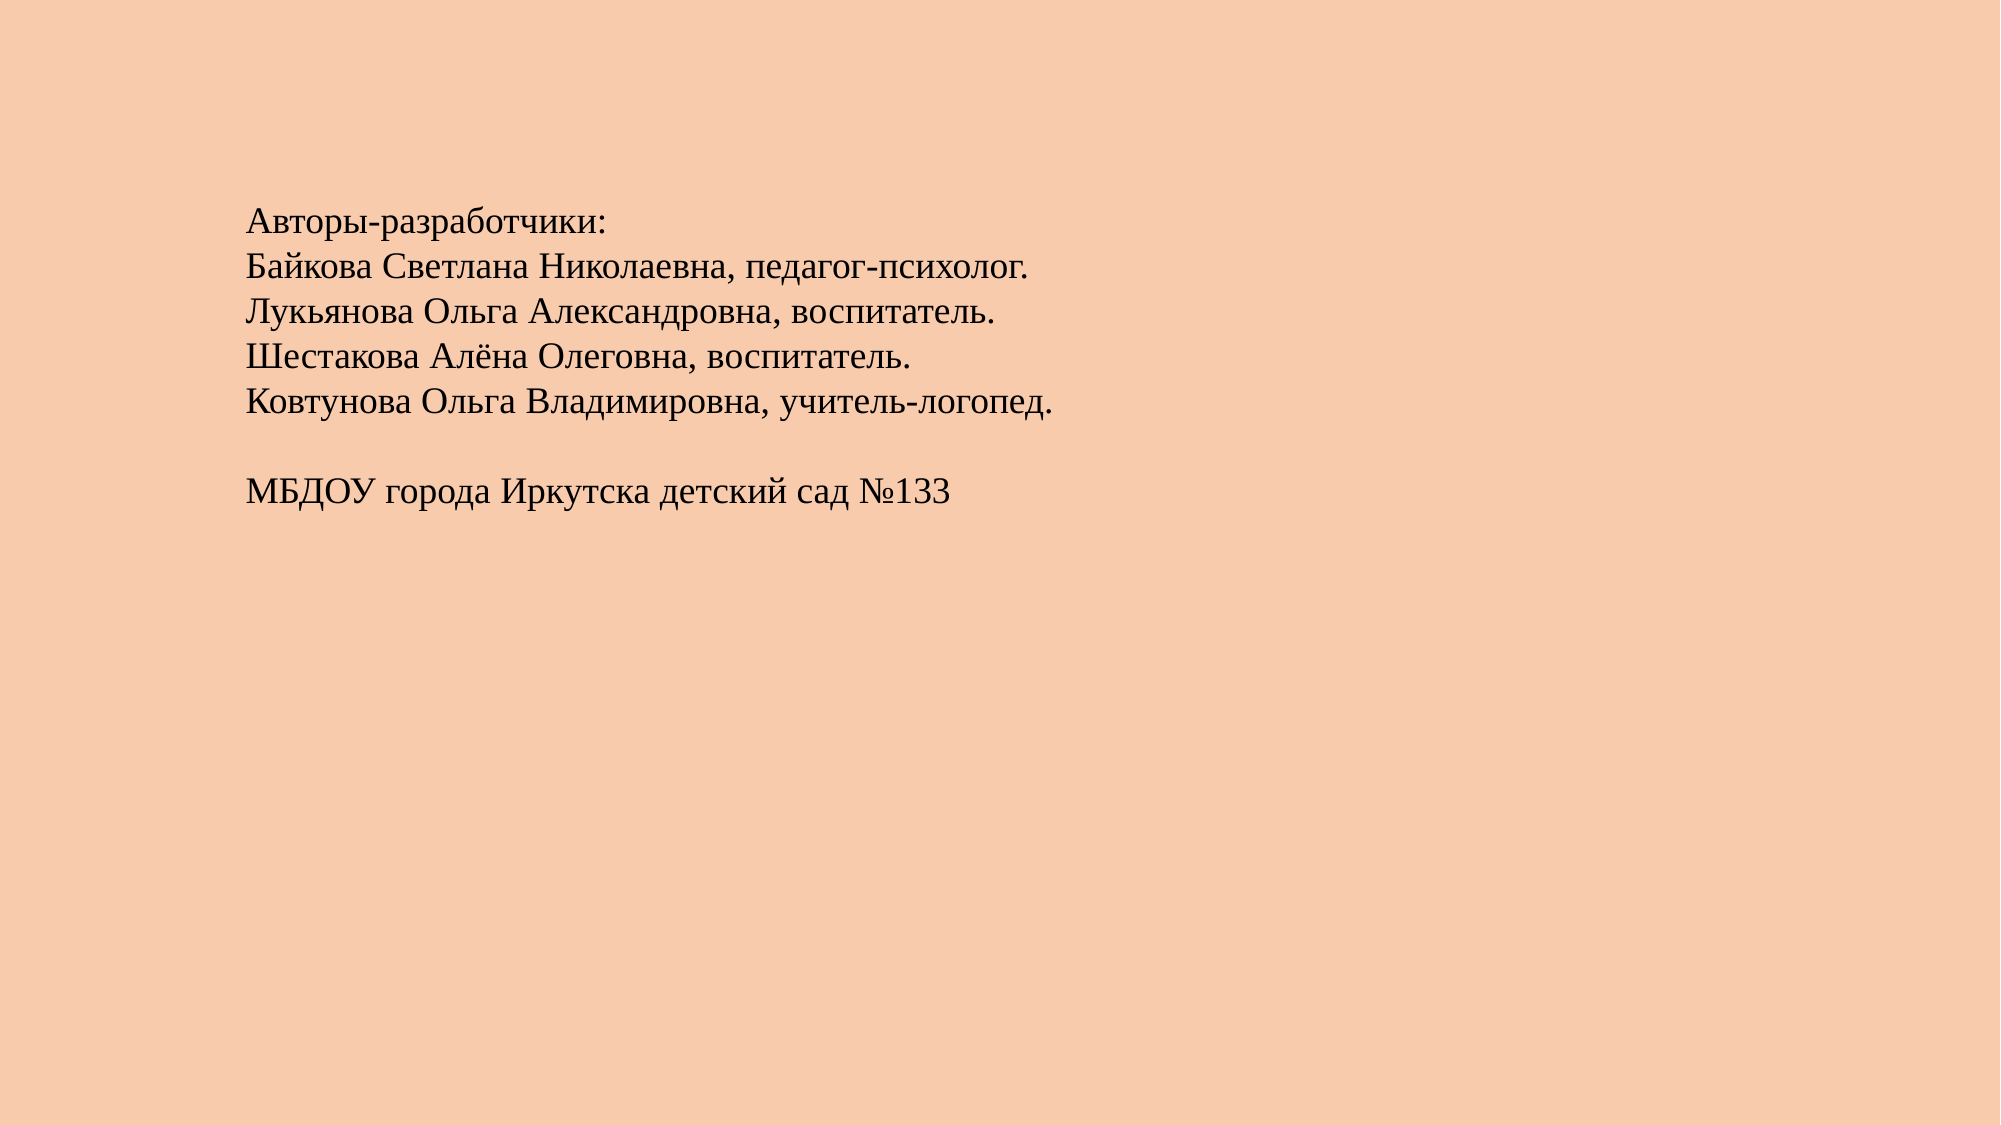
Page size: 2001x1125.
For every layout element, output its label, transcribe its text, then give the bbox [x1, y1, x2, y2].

text_box Авторы-разработчики: Байкова Светлана Николаевна, педагог-психолог. Лукьянова Ольга Александровна, воспитатель. Шестакова Алёна Олеговна, воспитатель. Ковтунова Ольга Владимировна, учитель-логопед. МБДОУ города Иркутска детский сад №133 [230, 188, 1231, 518]
